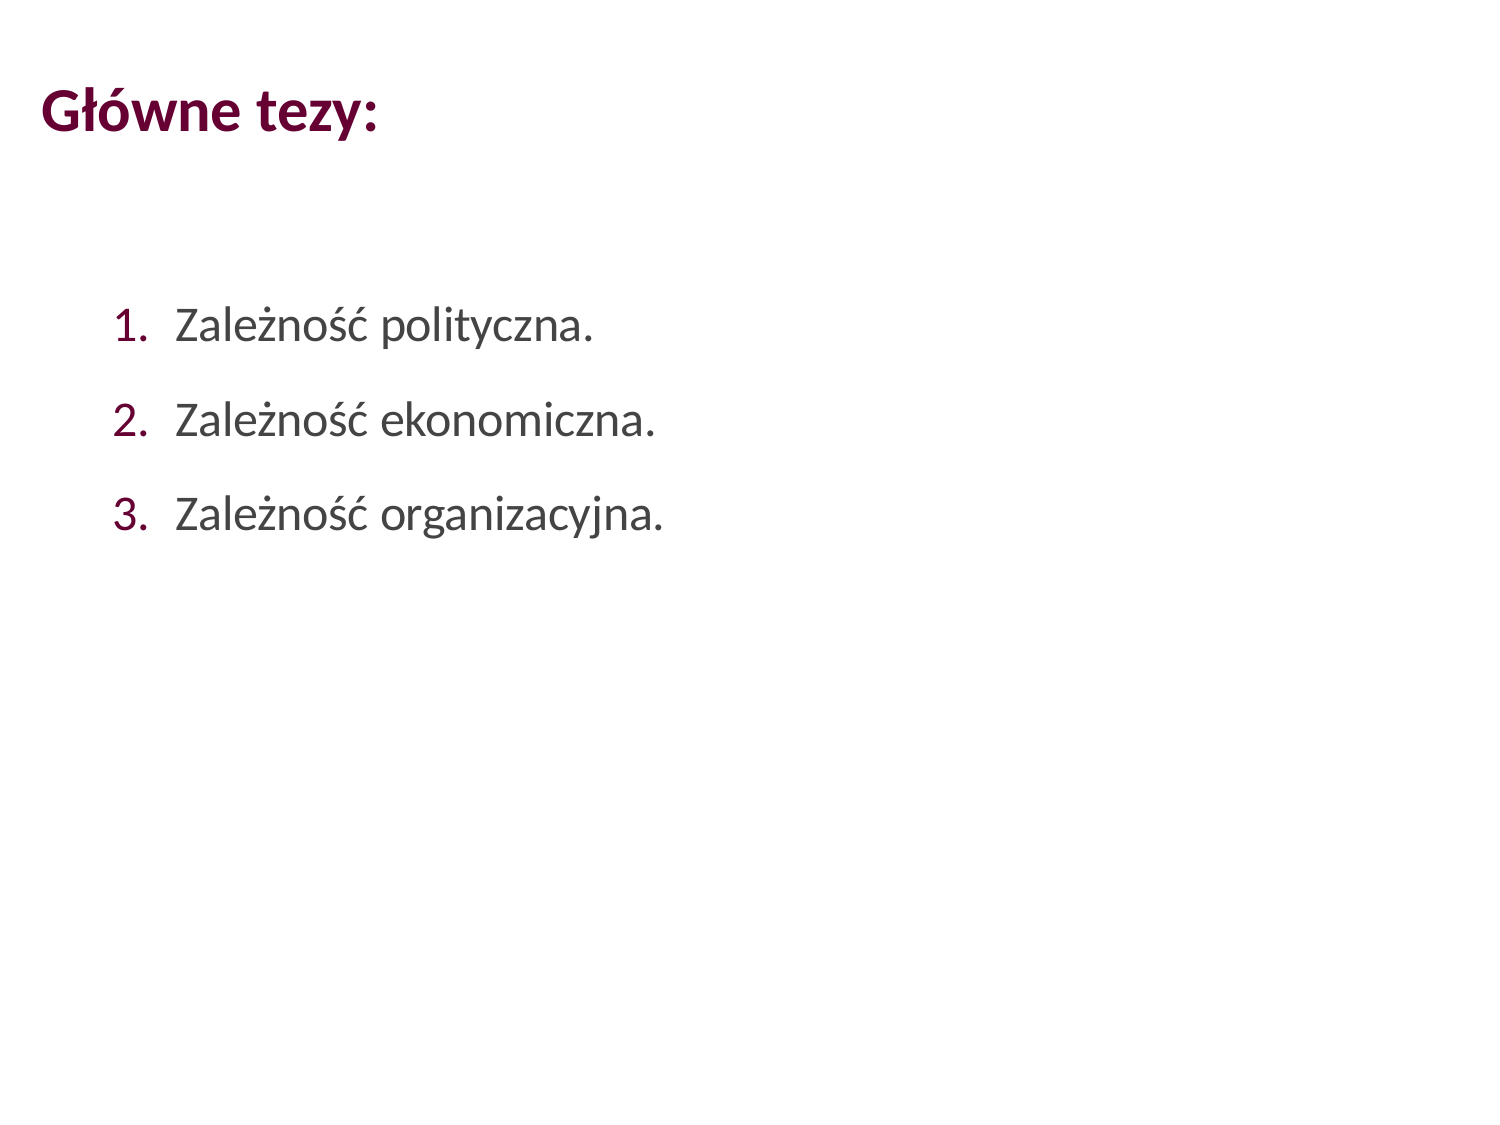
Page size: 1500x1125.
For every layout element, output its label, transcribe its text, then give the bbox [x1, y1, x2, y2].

list Zależność polityczna. Zależność ekonomiczna. Zależność organizacyjna. [112, 261, 1477, 824]
title Główne tezy: [41, 39, 1459, 175]
